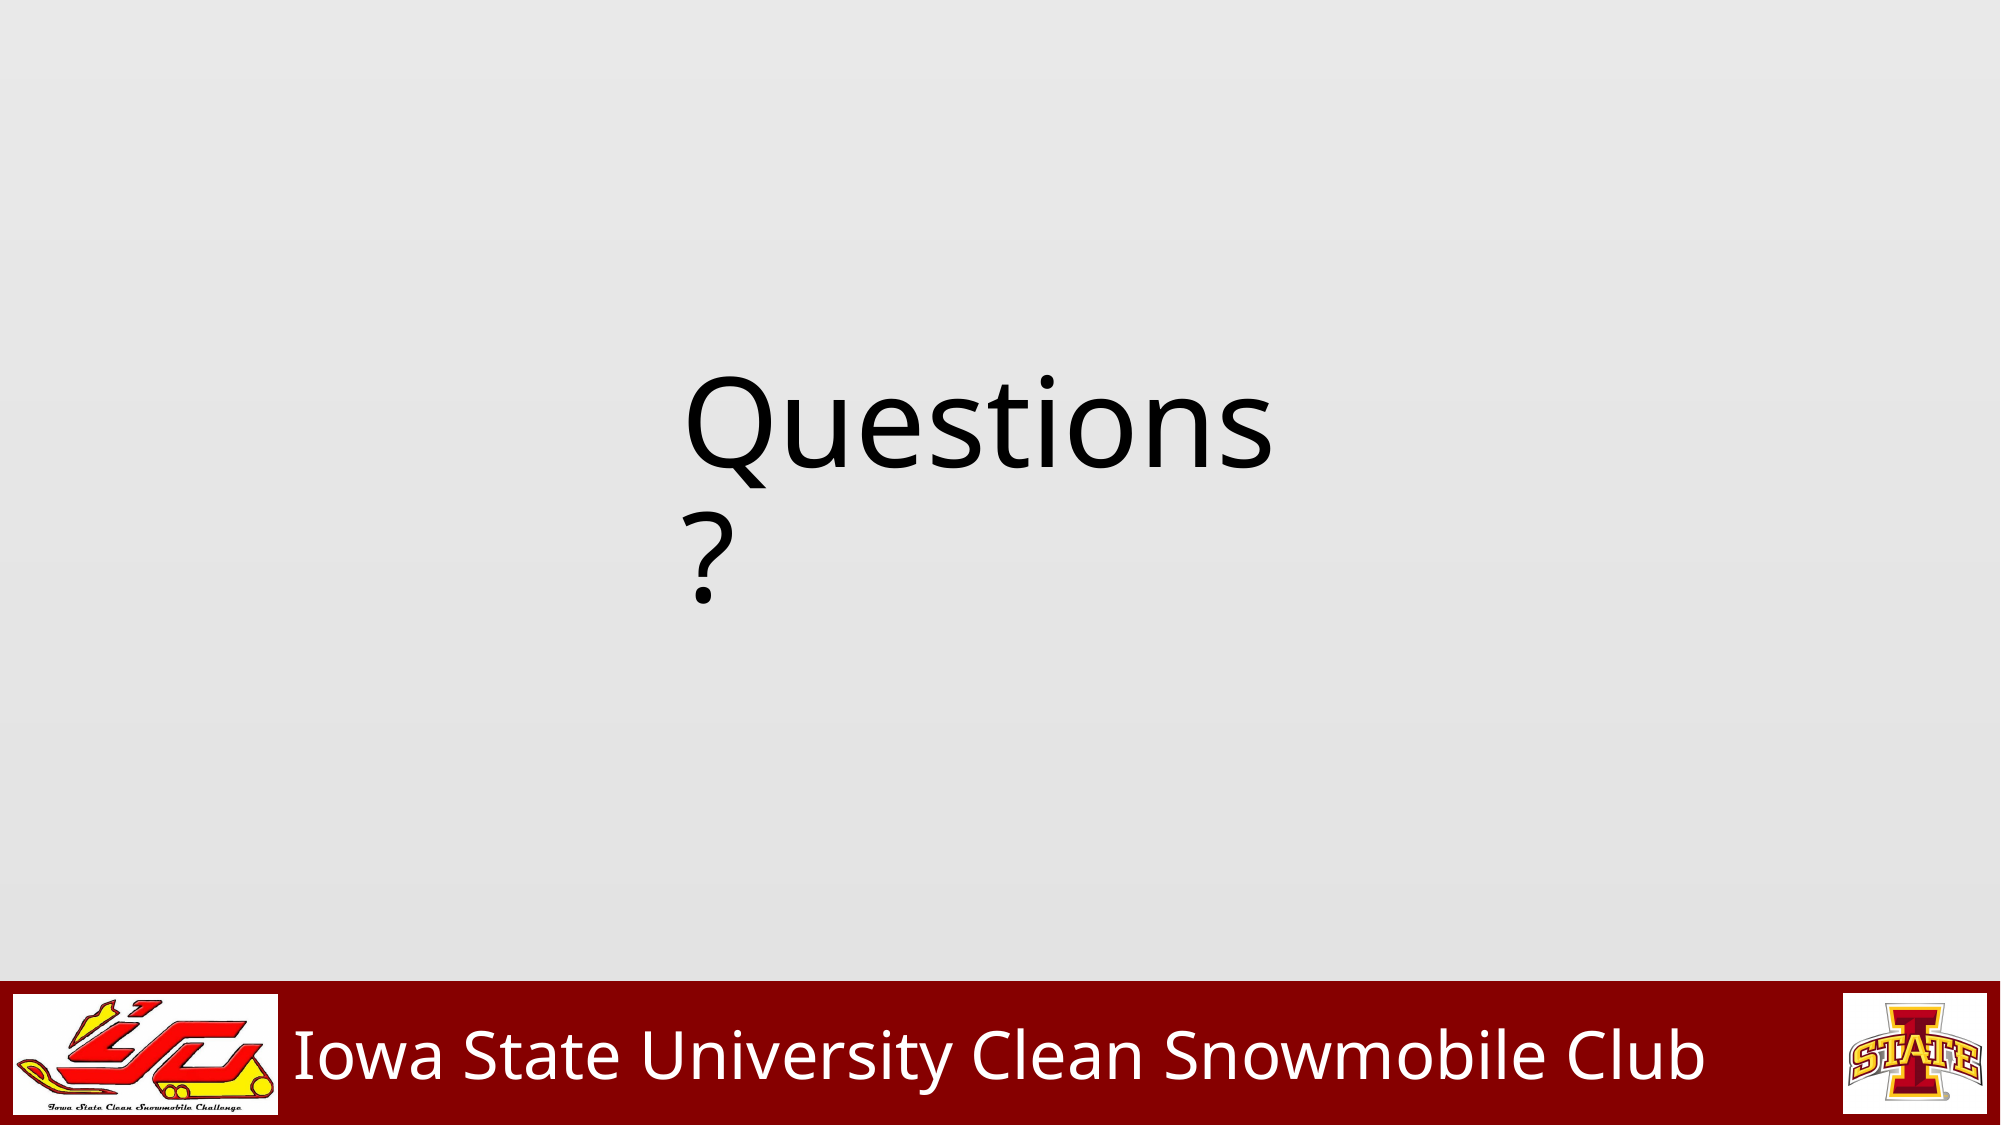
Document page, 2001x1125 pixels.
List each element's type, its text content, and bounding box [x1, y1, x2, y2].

list Questions? [666, 351, 1334, 498]
picture [1843, 993, 1987, 1114]
picture [13, 994, 278, 1115]
